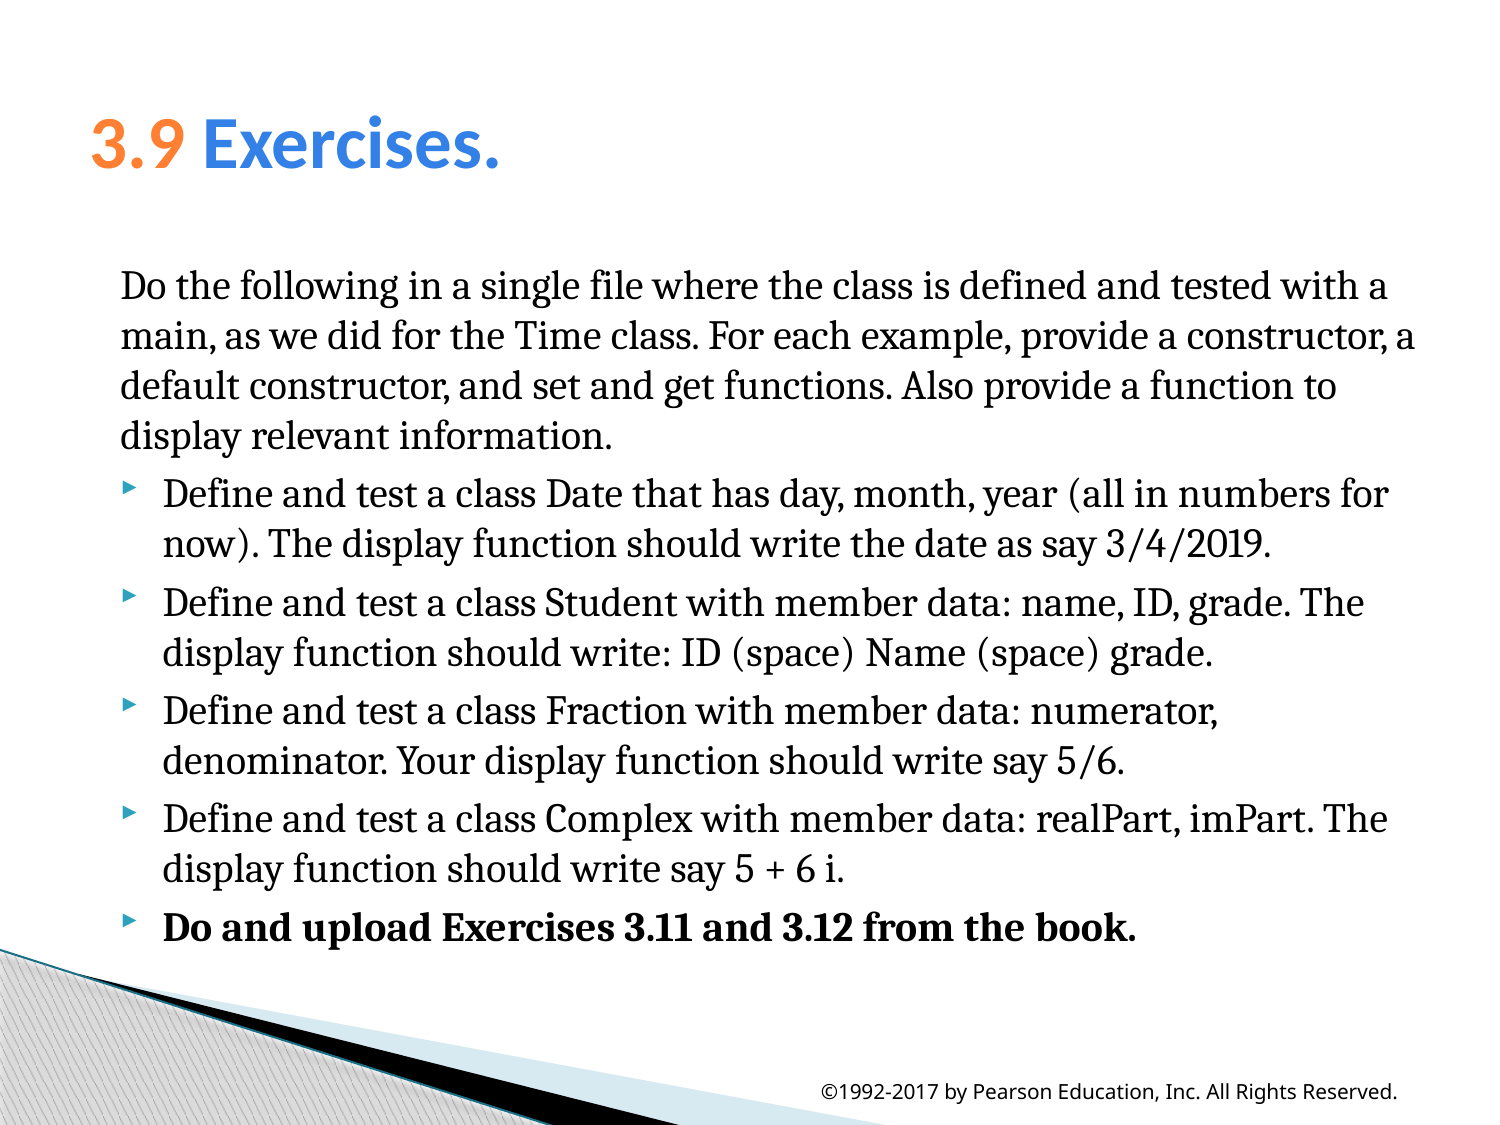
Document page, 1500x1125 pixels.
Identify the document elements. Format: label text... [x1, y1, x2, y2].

list Do the following in a single file where the class is defined and tested with a main, as we did for the Time class. For each example, provide a constructor, a default constructor, and set and get functions. Also provide a function to display relevant information. Define and test a class Date that has day, month, year (all in numbers for now). The display function should write the date as say 3/4/2019. Define and test a class Student with member data: name, ID, grade. The display function should write: ID (space) Name (space) grade. Define and test a class Fraction with member data: numerator, denominator. Your display function should write say 5/6. Define and test a class Complex with member data: realPart, imPart. The display function should write say 5 + 6 i. Do and upload Exercises 3.11 and 3.12 from the book. [87, 249, 1450, 993]
footer ©1992-2017 by Pearson Education, Inc. All Rights Reserved. [650, 1051, 1413, 1112]
title 3.9 Exercises. [75, 45, 1425, 233]
